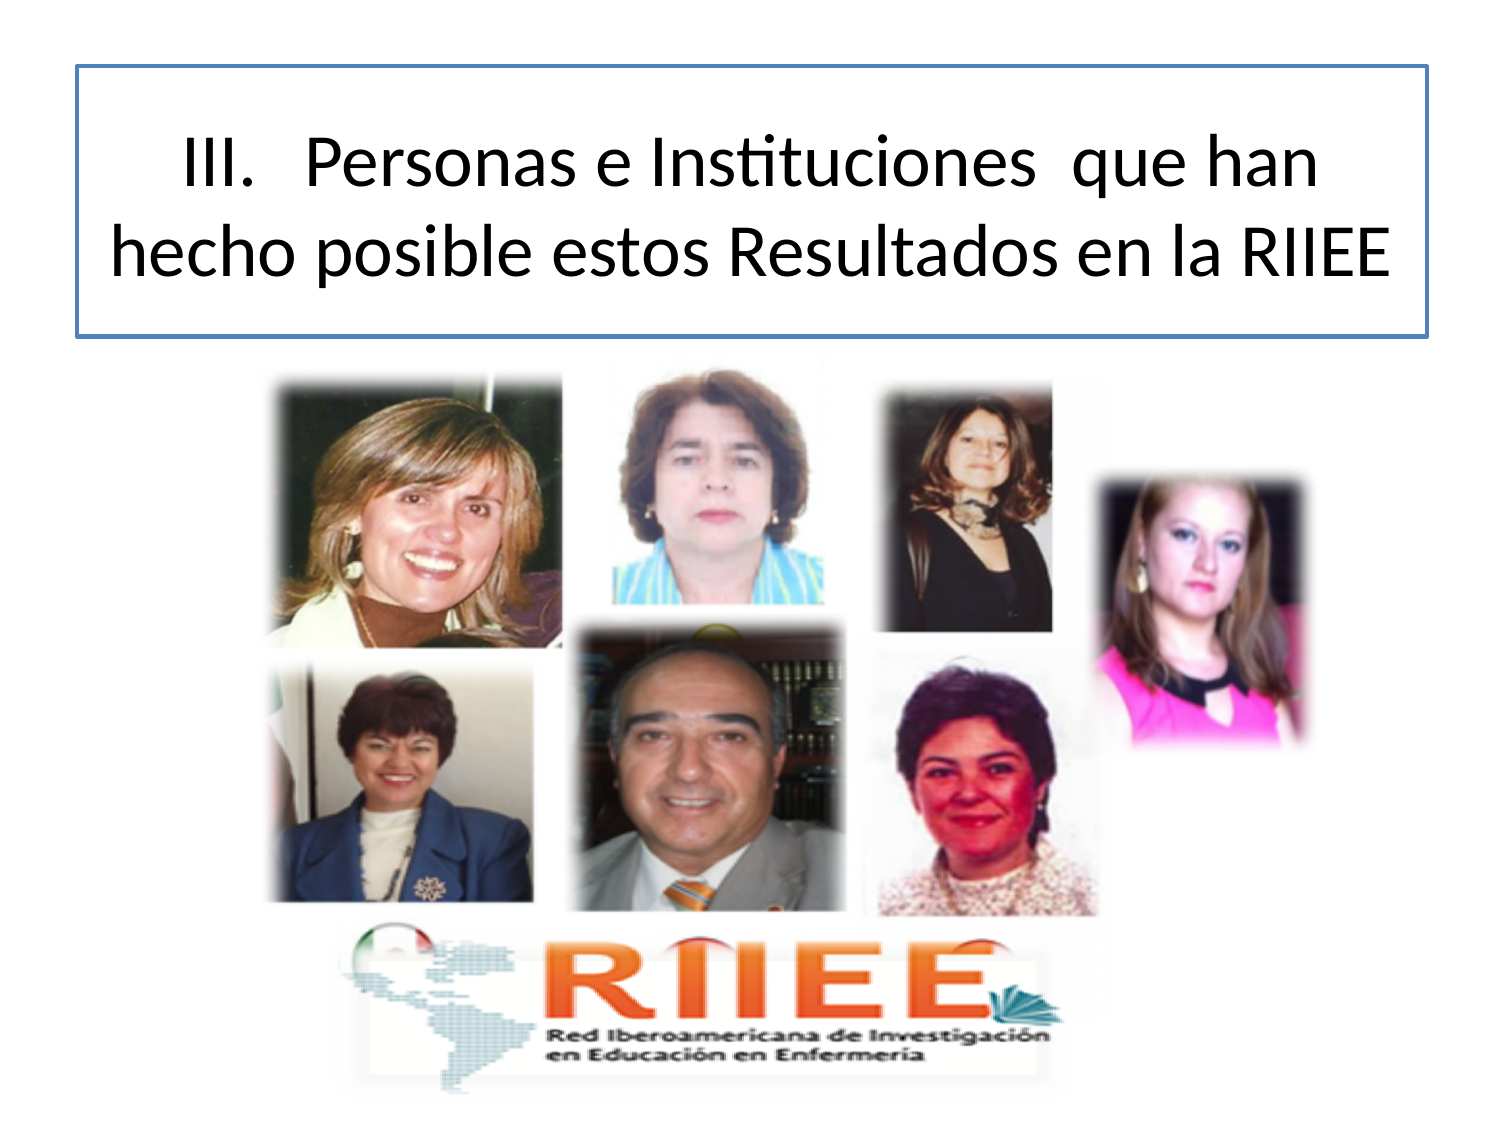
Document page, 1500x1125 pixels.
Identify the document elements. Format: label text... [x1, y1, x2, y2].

title III. Personas e Instituciones que han hecho posible estos Resultados en la RIIEE [75, 64, 1429, 339]
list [324, 928, 1084, 1107]
picture [259, 337, 1320, 1024]
